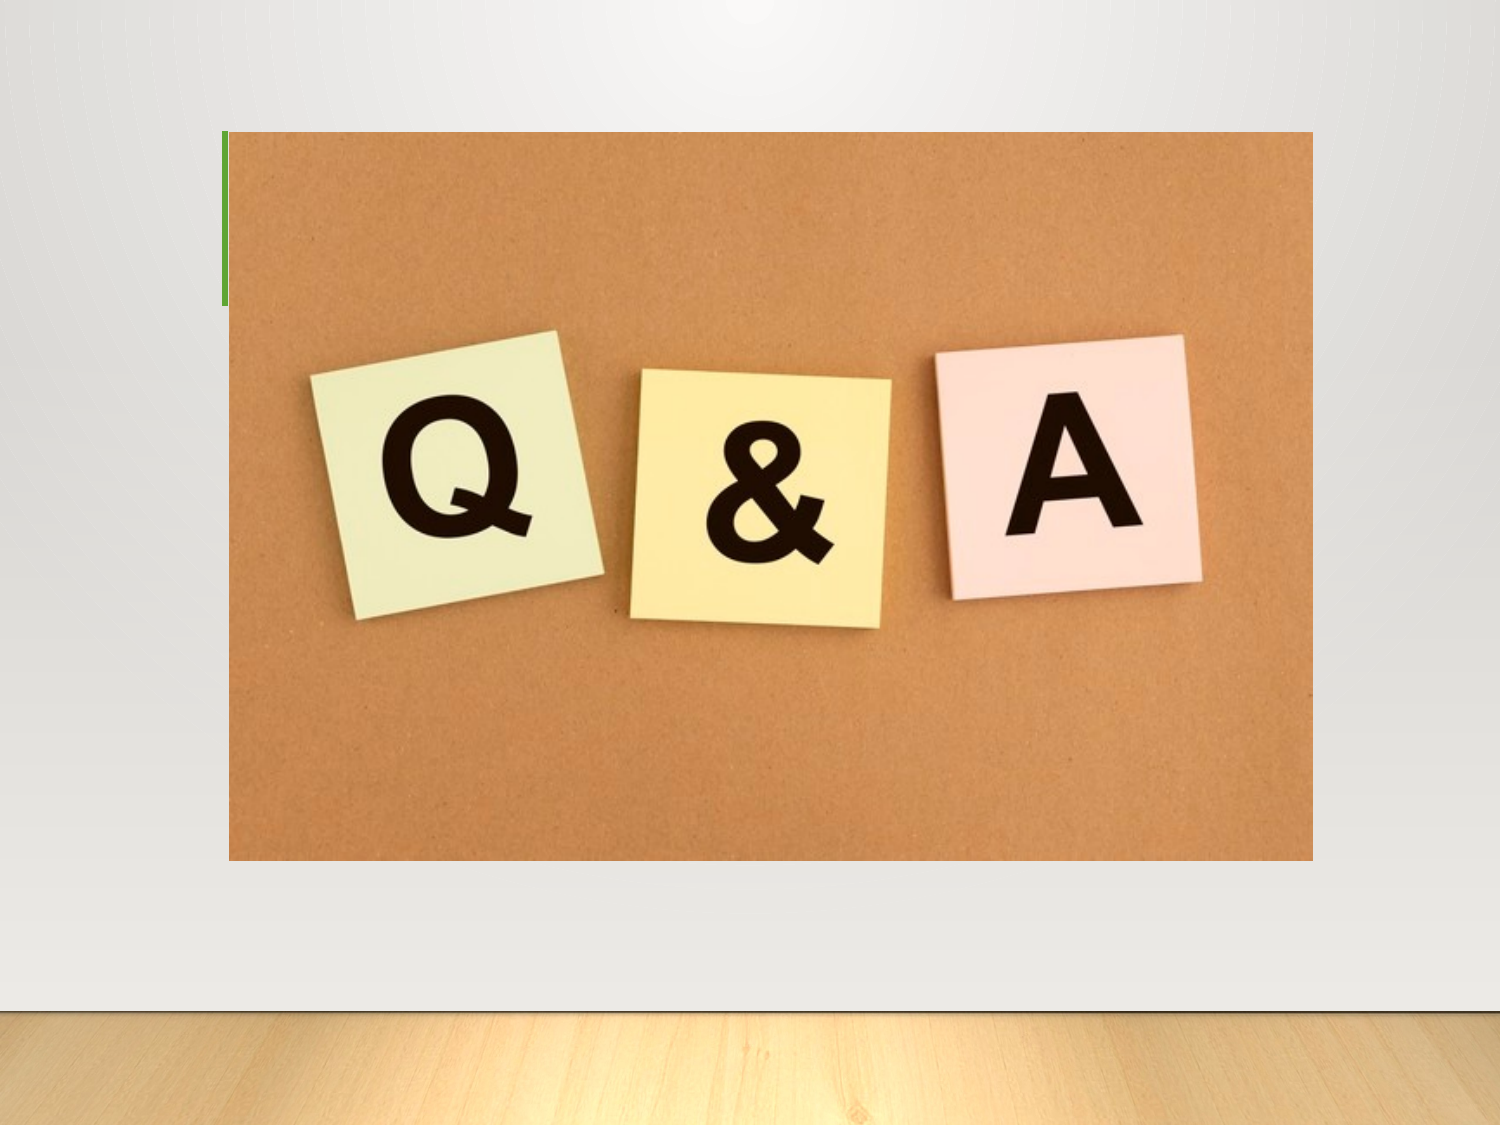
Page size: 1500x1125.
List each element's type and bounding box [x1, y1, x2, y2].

picture [0, 1011, 1500, 1125]
list [229, 132, 1313, 862]
